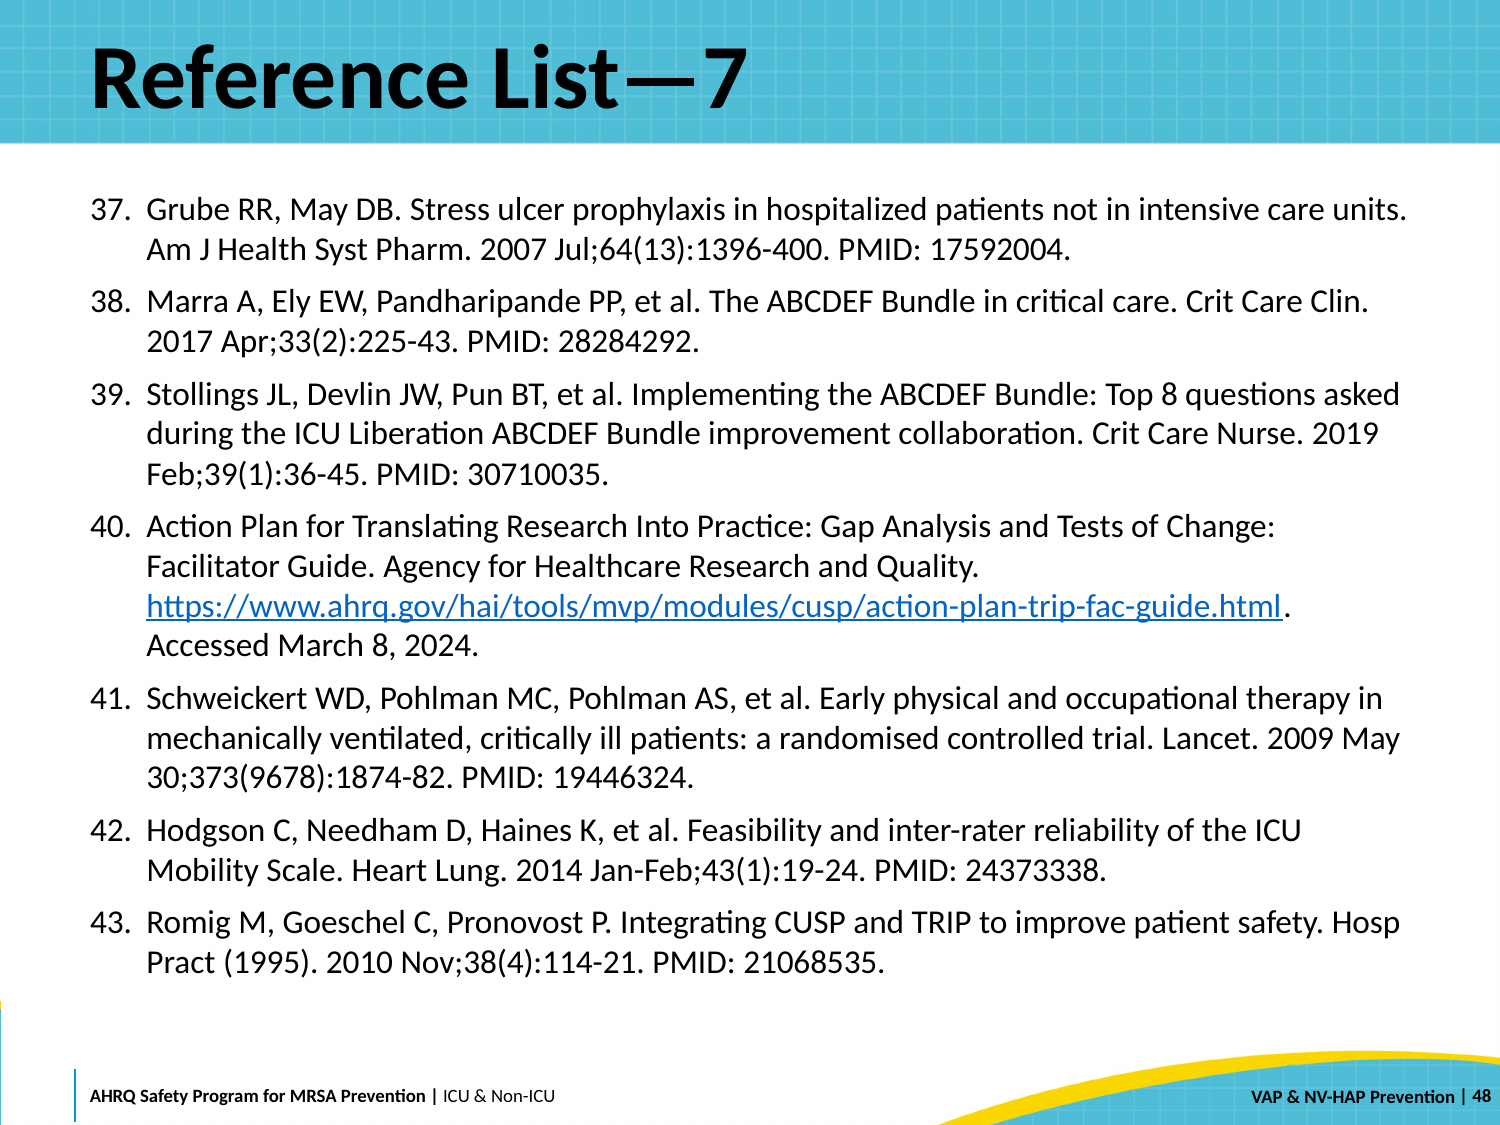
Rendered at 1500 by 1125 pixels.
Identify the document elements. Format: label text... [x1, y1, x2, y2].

slide_number | 48 [1455, 1065, 1500, 1125]
list Grube RR, May DB. Stress ulcer prophylaxis in hospitalized patients not in intensive care units. Am J Health Syst Pharm. 2007 Jul;64(13):1396-400. PMID: 17592004. Marra A, Ely EW, Pandharipande PP, et al. The ABCDEF Bundle in critical care. Crit Care Clin. 2017 Apr;33(2):225-43. PMID: 28284292. Stollings JL, Devlin JW, Pun BT, et al. Implementing the ABCDEF Bundle: Top 8 questions asked during the ICU Liberation ABCDEF Bundle improvement collaboration. Crit Care Nurse. 2019 Feb;39(1):36-45. PMID: 30710035. Action Plan for Translating Research Into Practice: Gap Analysis and Tests of Change: Facilitator Guide. Agency for Healthcare Research and Quality. https://www.ahrq.gov/hai/tools/mvp/modules/cusp/action-plan-trip-fac-guide.html. Accessed March 8, 2024. Schweickert WD, Pohlman MC, Pohlman AS, et al. Early physical and occupational therapy in mechanically ventilated, critically ill patients: a randomised controlled trial. Lancet. 2009 May 30;373(9678):1874-82. PMID: 19446324. Hodgson C, Needham D, Haines K, et al. Feasibility and inter-rater reliability of the ICU Mobility Scale. Heart Lung. 2014 Jan-Feb;43(1):19-24. PMID: 24373338. Romig M, Goeschel C, Pronovost P. Integrating CUSP and TRIP to improve patient safety. Hosp Pract (1995). 2010 Nov;38(4):114-21. PMID: 21068535. [75, 179, 1425, 1035]
title Reference List—7 [75, 0, 1425, 150]
picture [0, 0, 1500, 1125]
